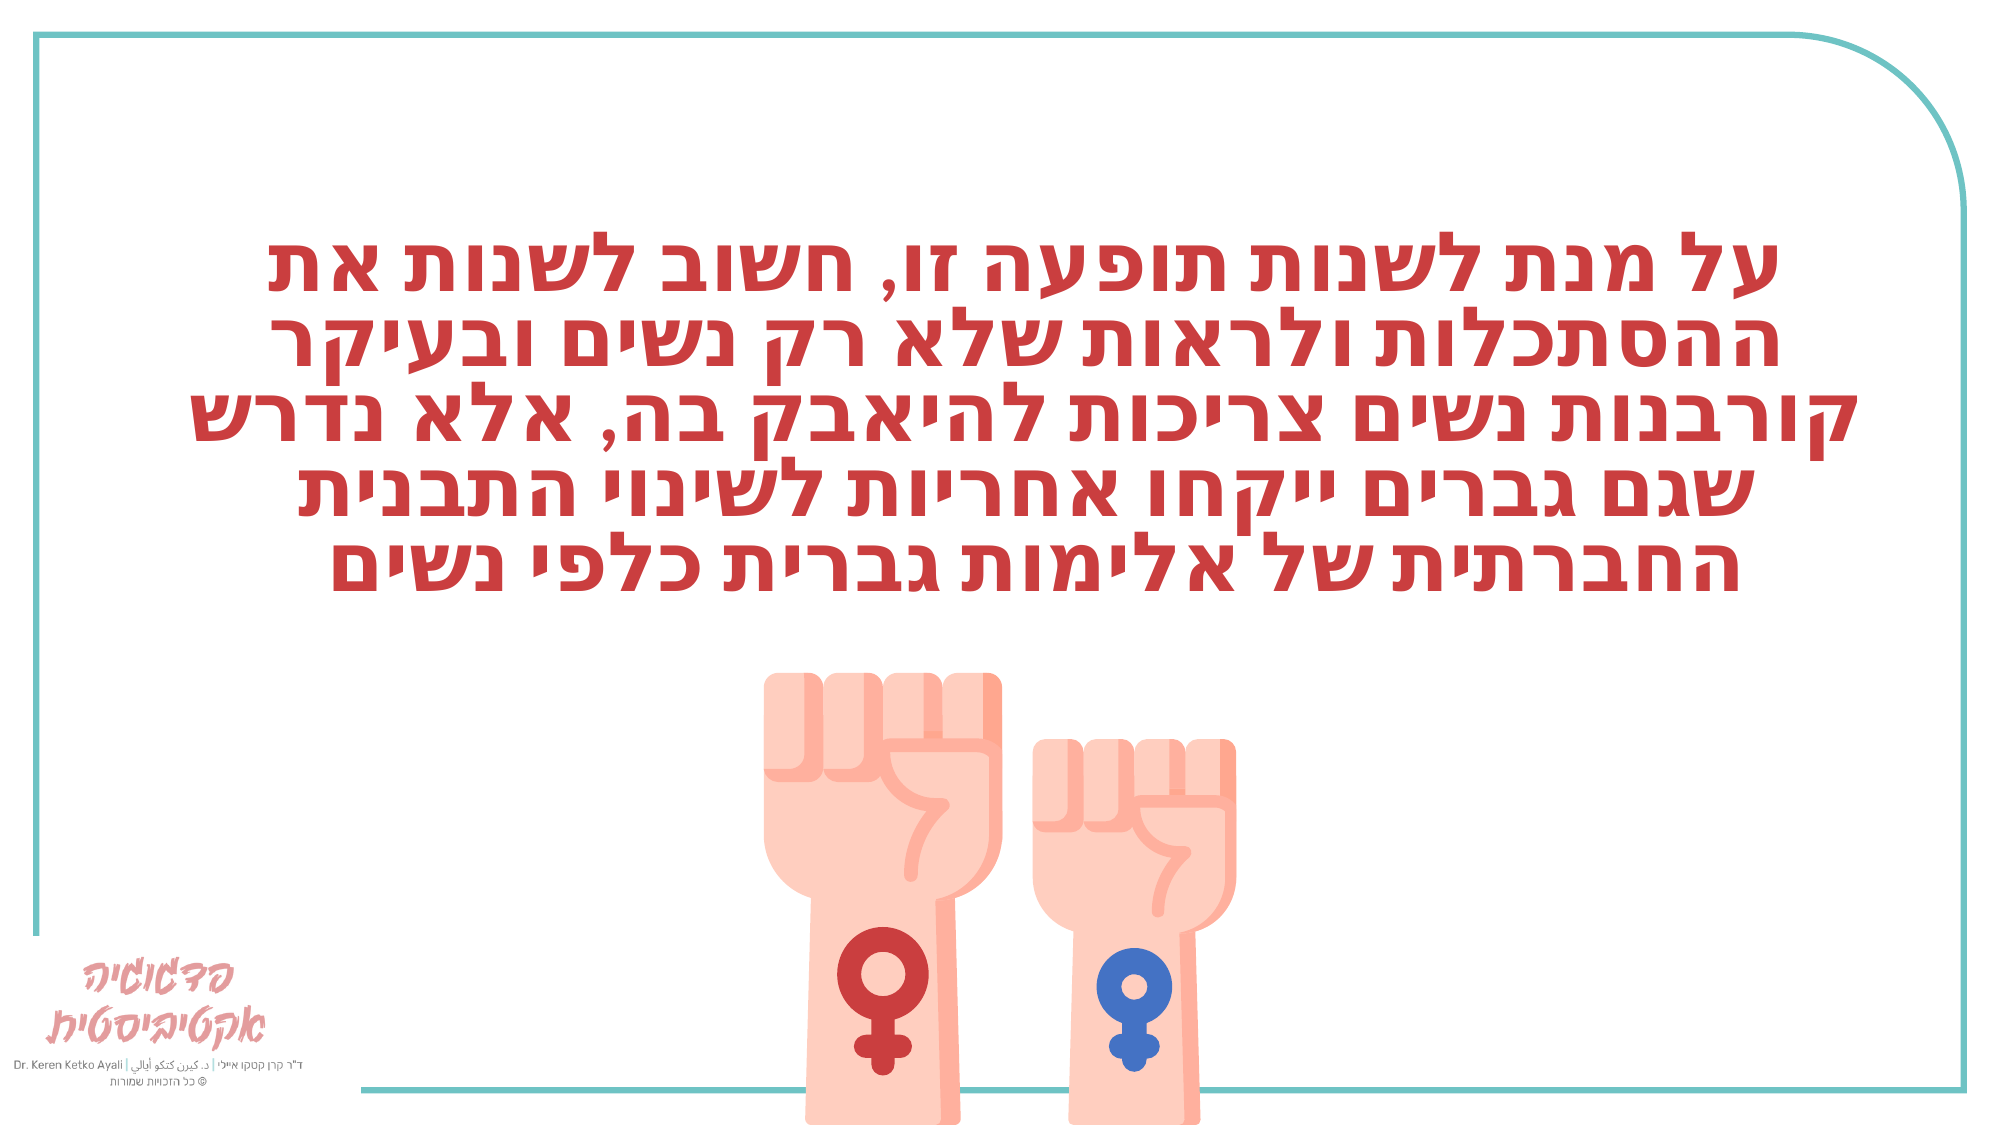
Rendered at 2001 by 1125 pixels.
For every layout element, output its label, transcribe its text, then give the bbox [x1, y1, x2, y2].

title על מנת לשנות תופעה זו, חשוב לשנות את ההסתכלות ולראות שלא רק נשים ובעיקר קורבנות נשים צריכות להיאבק בה, אלא נדרש שגם גברים ייקחו אחריות לשינוי התבנית החברתית של אלימות גברית כלפי נשים [165, 51, 1890, 787]
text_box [763, 667, 1237, 1125]
